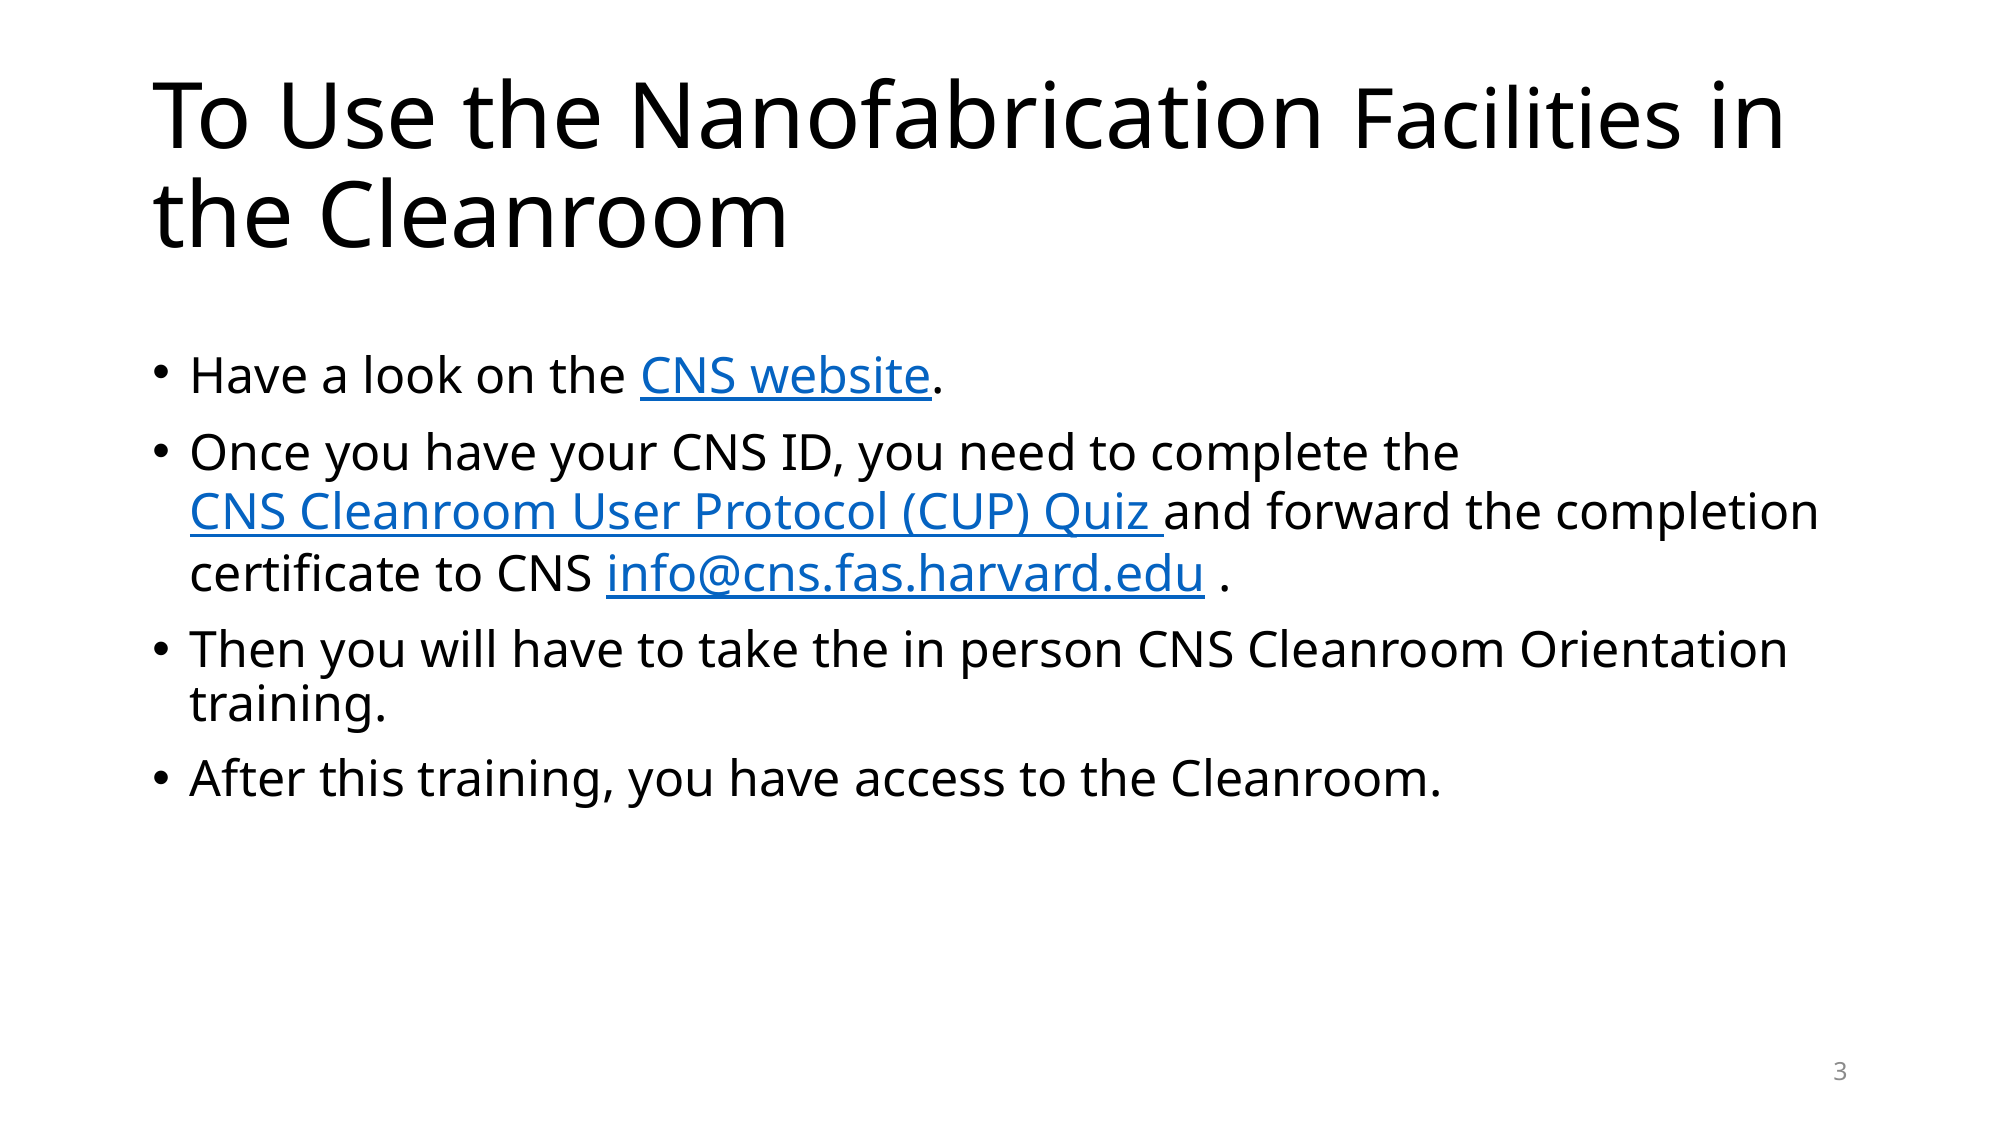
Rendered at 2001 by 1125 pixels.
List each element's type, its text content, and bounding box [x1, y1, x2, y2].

title To Use the Nanofabrication Facilities in the Cleanroom [137, 59, 1863, 278]
list Have a look on the CNS website. Once you have your CNS ID, you need to complete the CNS Cleanroom User Protocol (CUP) Quiz and forward the completion certificate to CNS info@cns.fas.harvard.edu . Then you will have to take the in person CNS Cleanroom Orientation training. After this training, you have access to the Cleanroom. [137, 336, 1863, 882]
slide_number 3 [1412, 1042, 1863, 1103]
